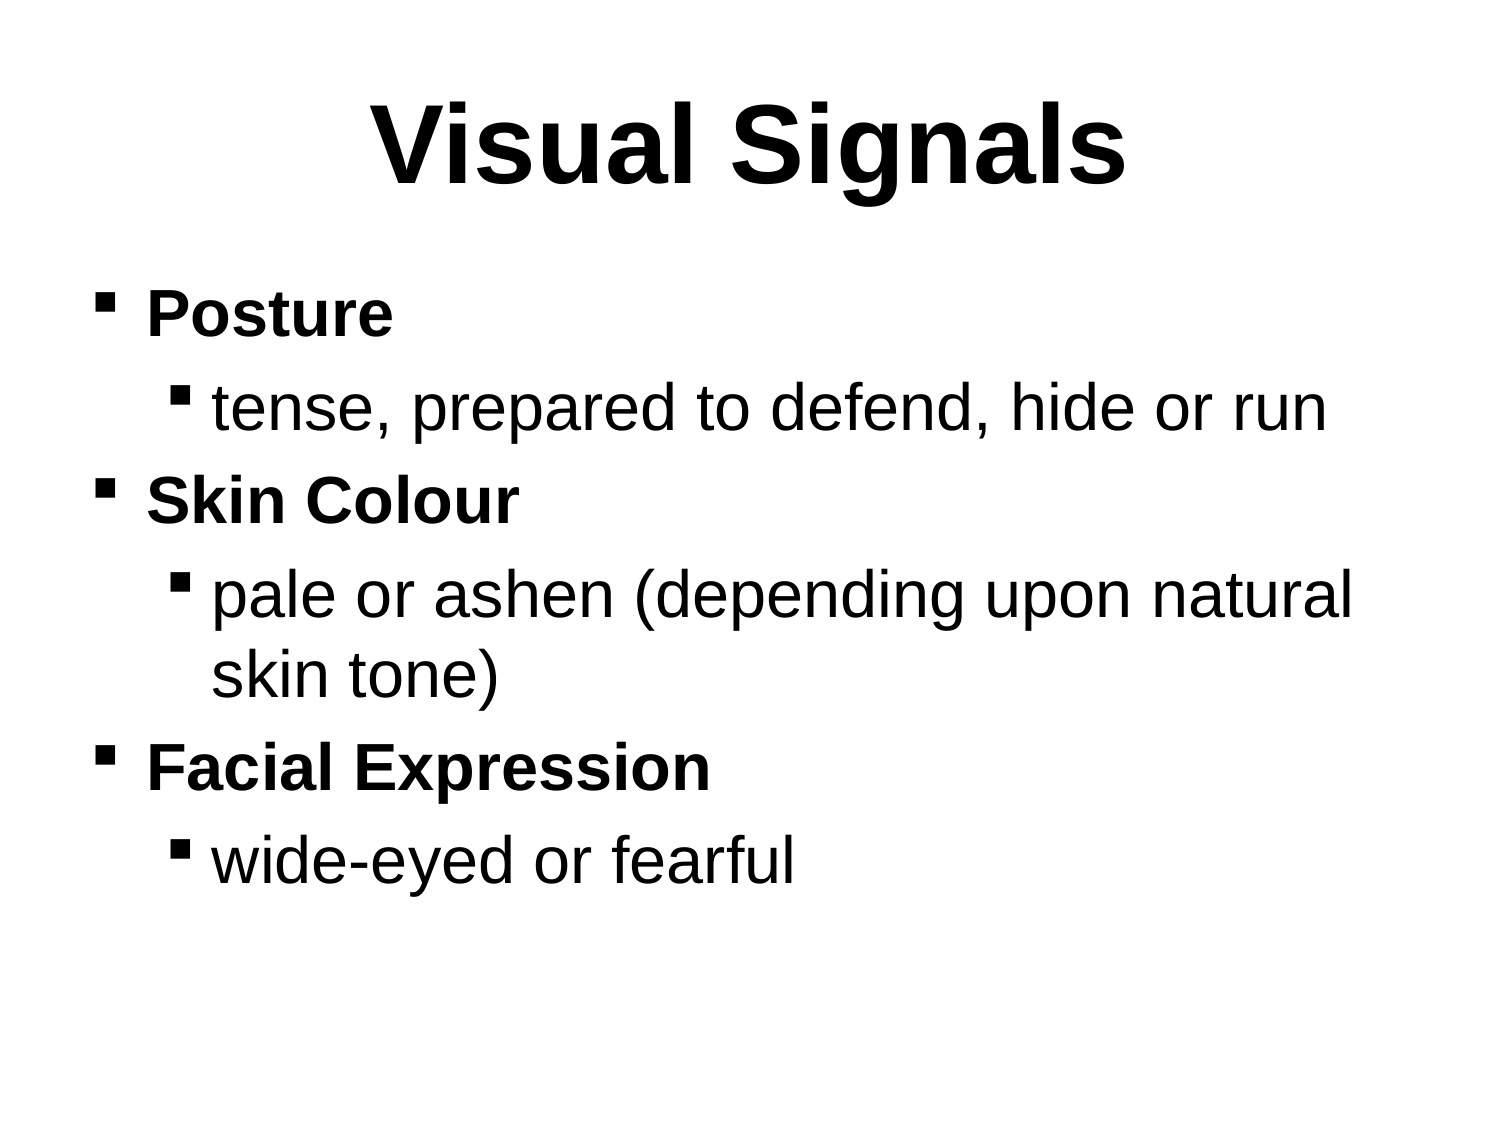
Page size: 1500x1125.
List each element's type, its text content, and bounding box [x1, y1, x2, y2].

title Visual Signals [75, 45, 1425, 233]
list Posture tense, prepared to defend, hide or run Skin Colour pale or ashen (depending upon natural skin tone) Facial Expression wide-eyed or fearful [75, 262, 1425, 1005]
